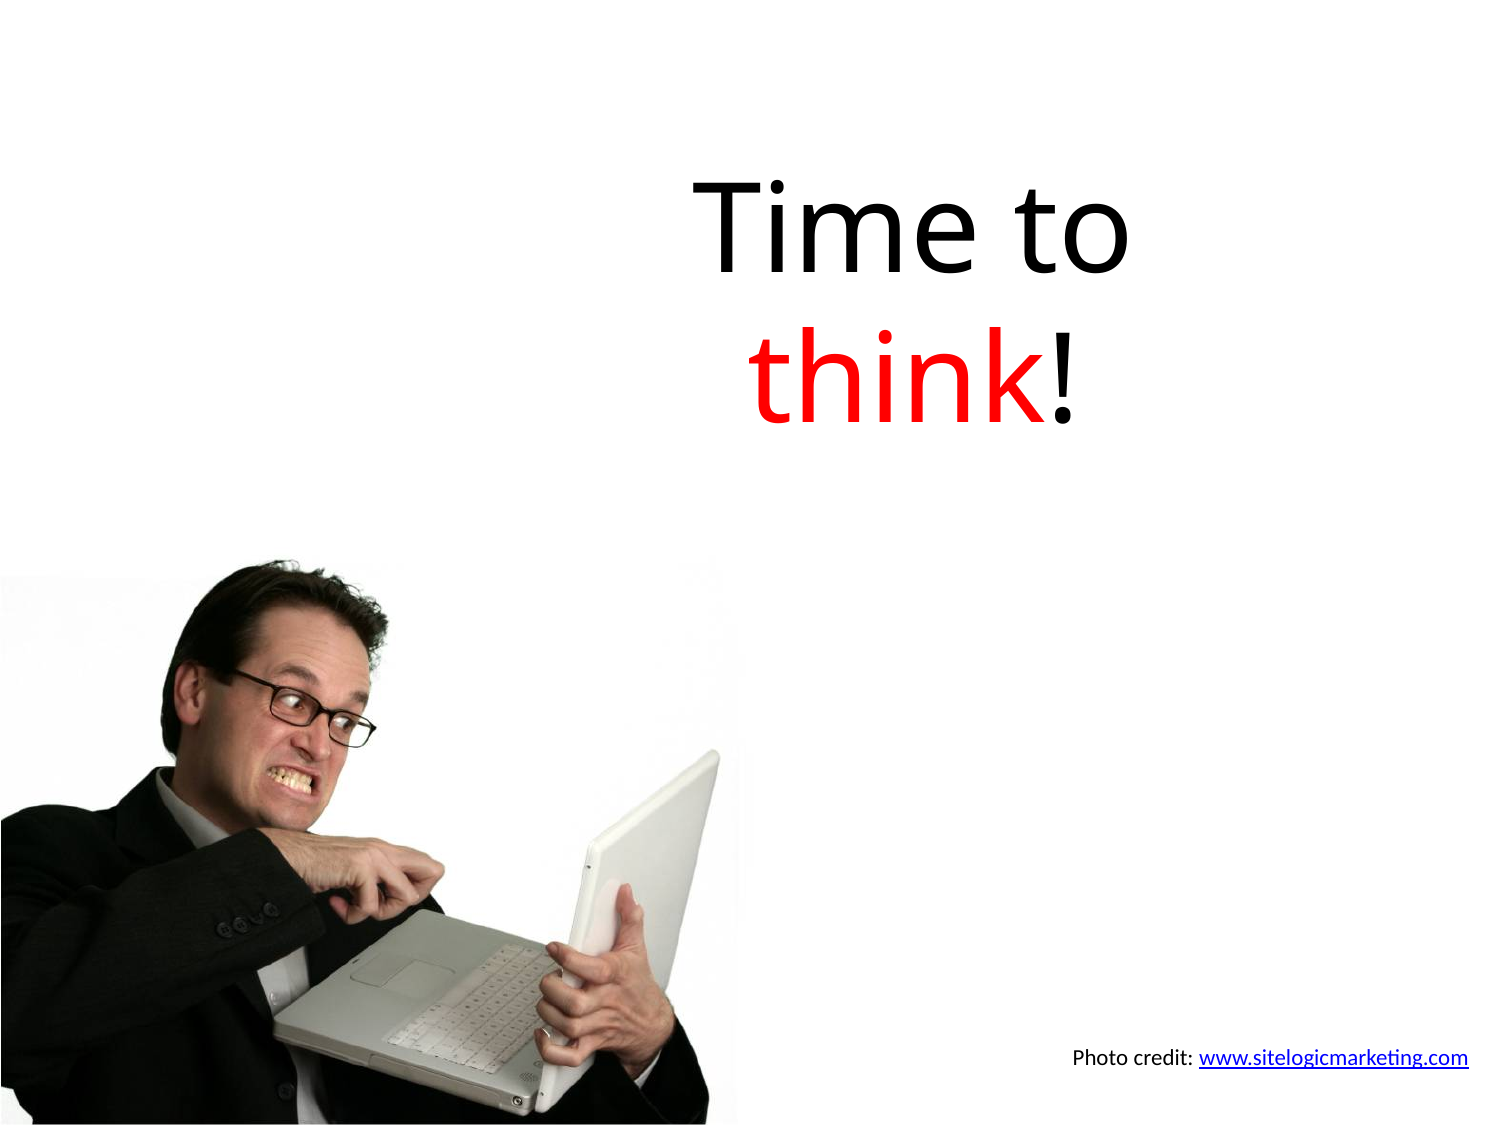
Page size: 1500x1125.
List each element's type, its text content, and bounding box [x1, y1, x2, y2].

title Time to think! [509, 204, 1319, 392]
text_box Photo credit: www.sitelogicmarketing.com [1057, 1035, 1484, 1105]
picture [0, 547, 757, 1125]
